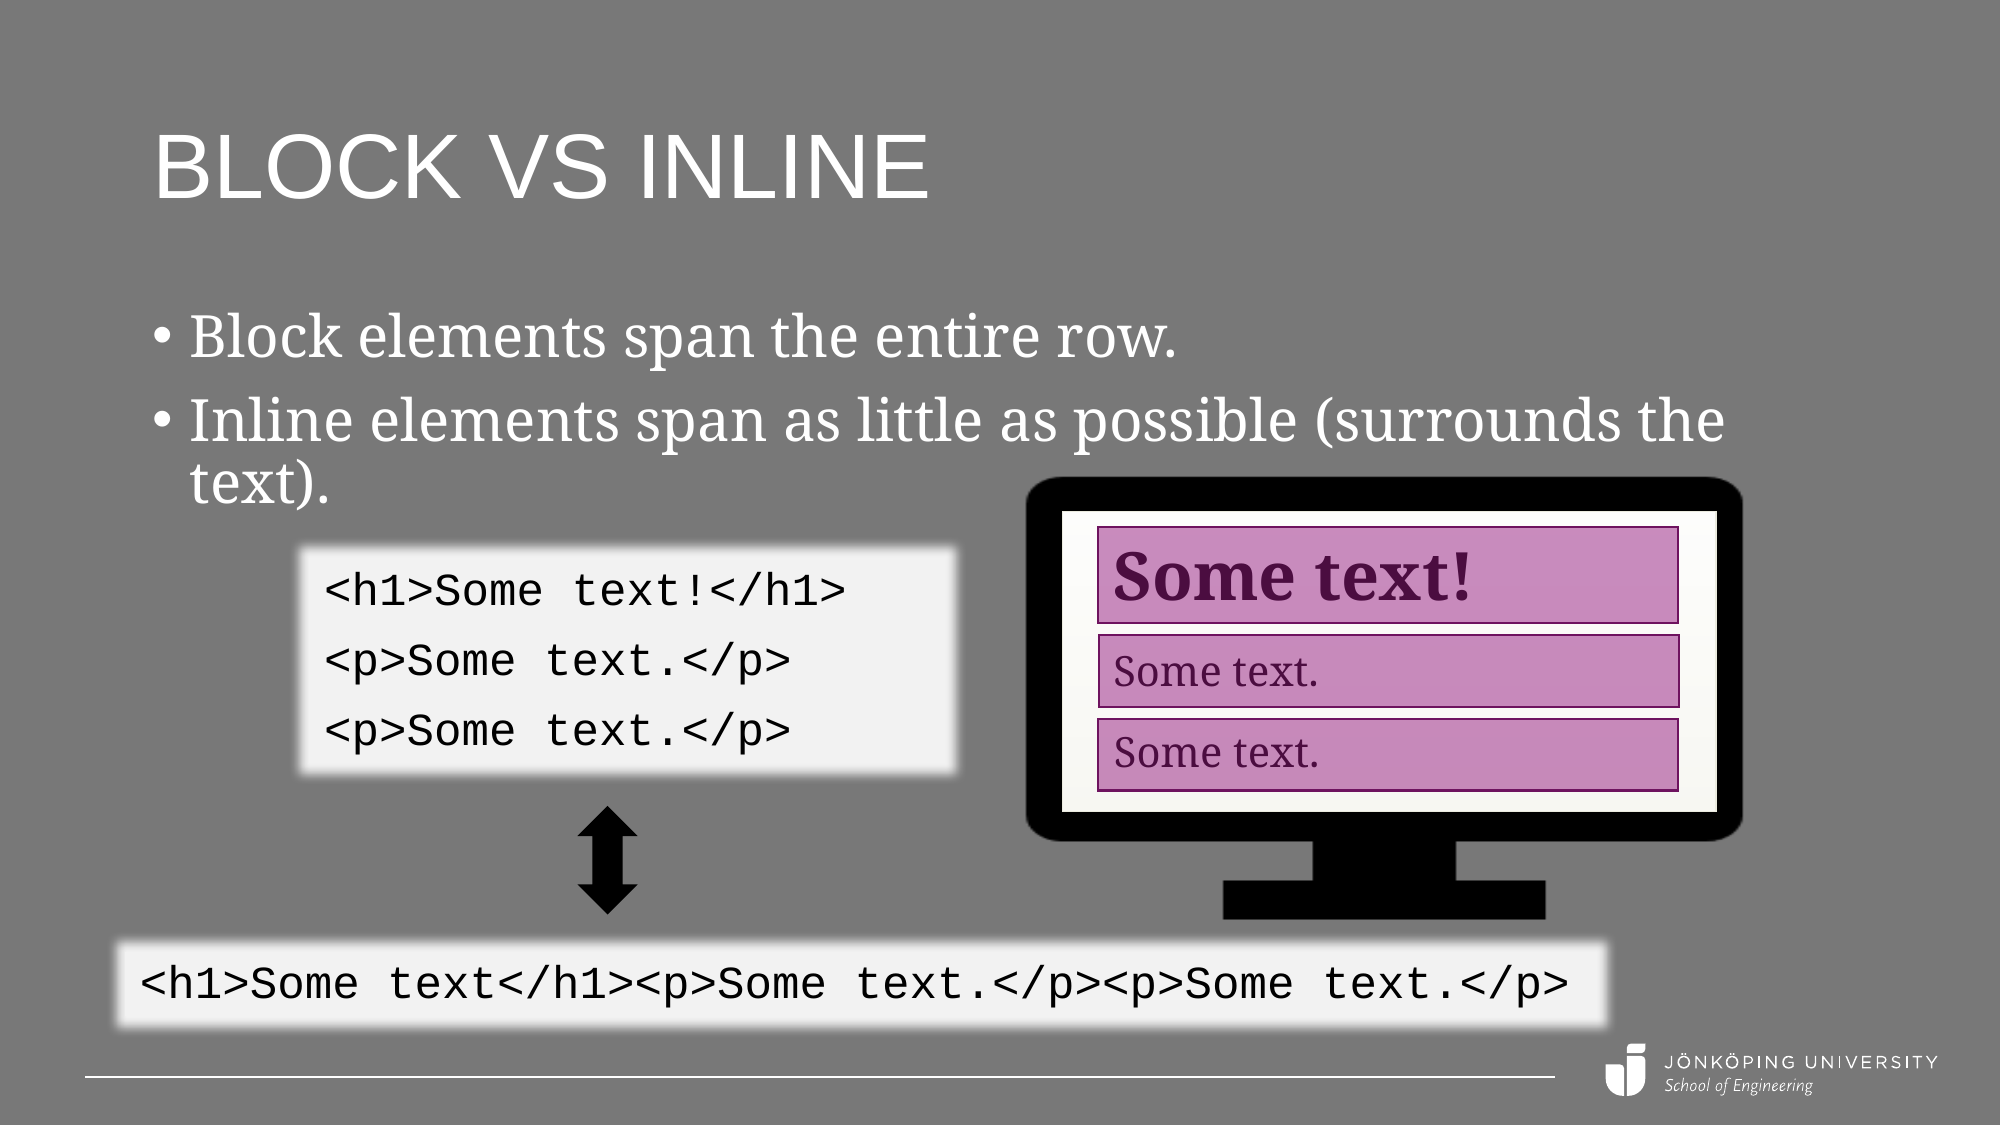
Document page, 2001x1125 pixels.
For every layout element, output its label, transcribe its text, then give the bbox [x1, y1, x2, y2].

picture [955, 386, 1815, 1011]
text_box [574, 804, 641, 916]
text_box <h1>Some text</h1><p>Some text.</p><p>Some text.</p> [124, 951, 1597, 1017]
list Block elements span the entire row. Inline elements span as little as possible (surrounds the text). [137, 299, 1863, 953]
title Block VS inline [137, 59, 1863, 278]
